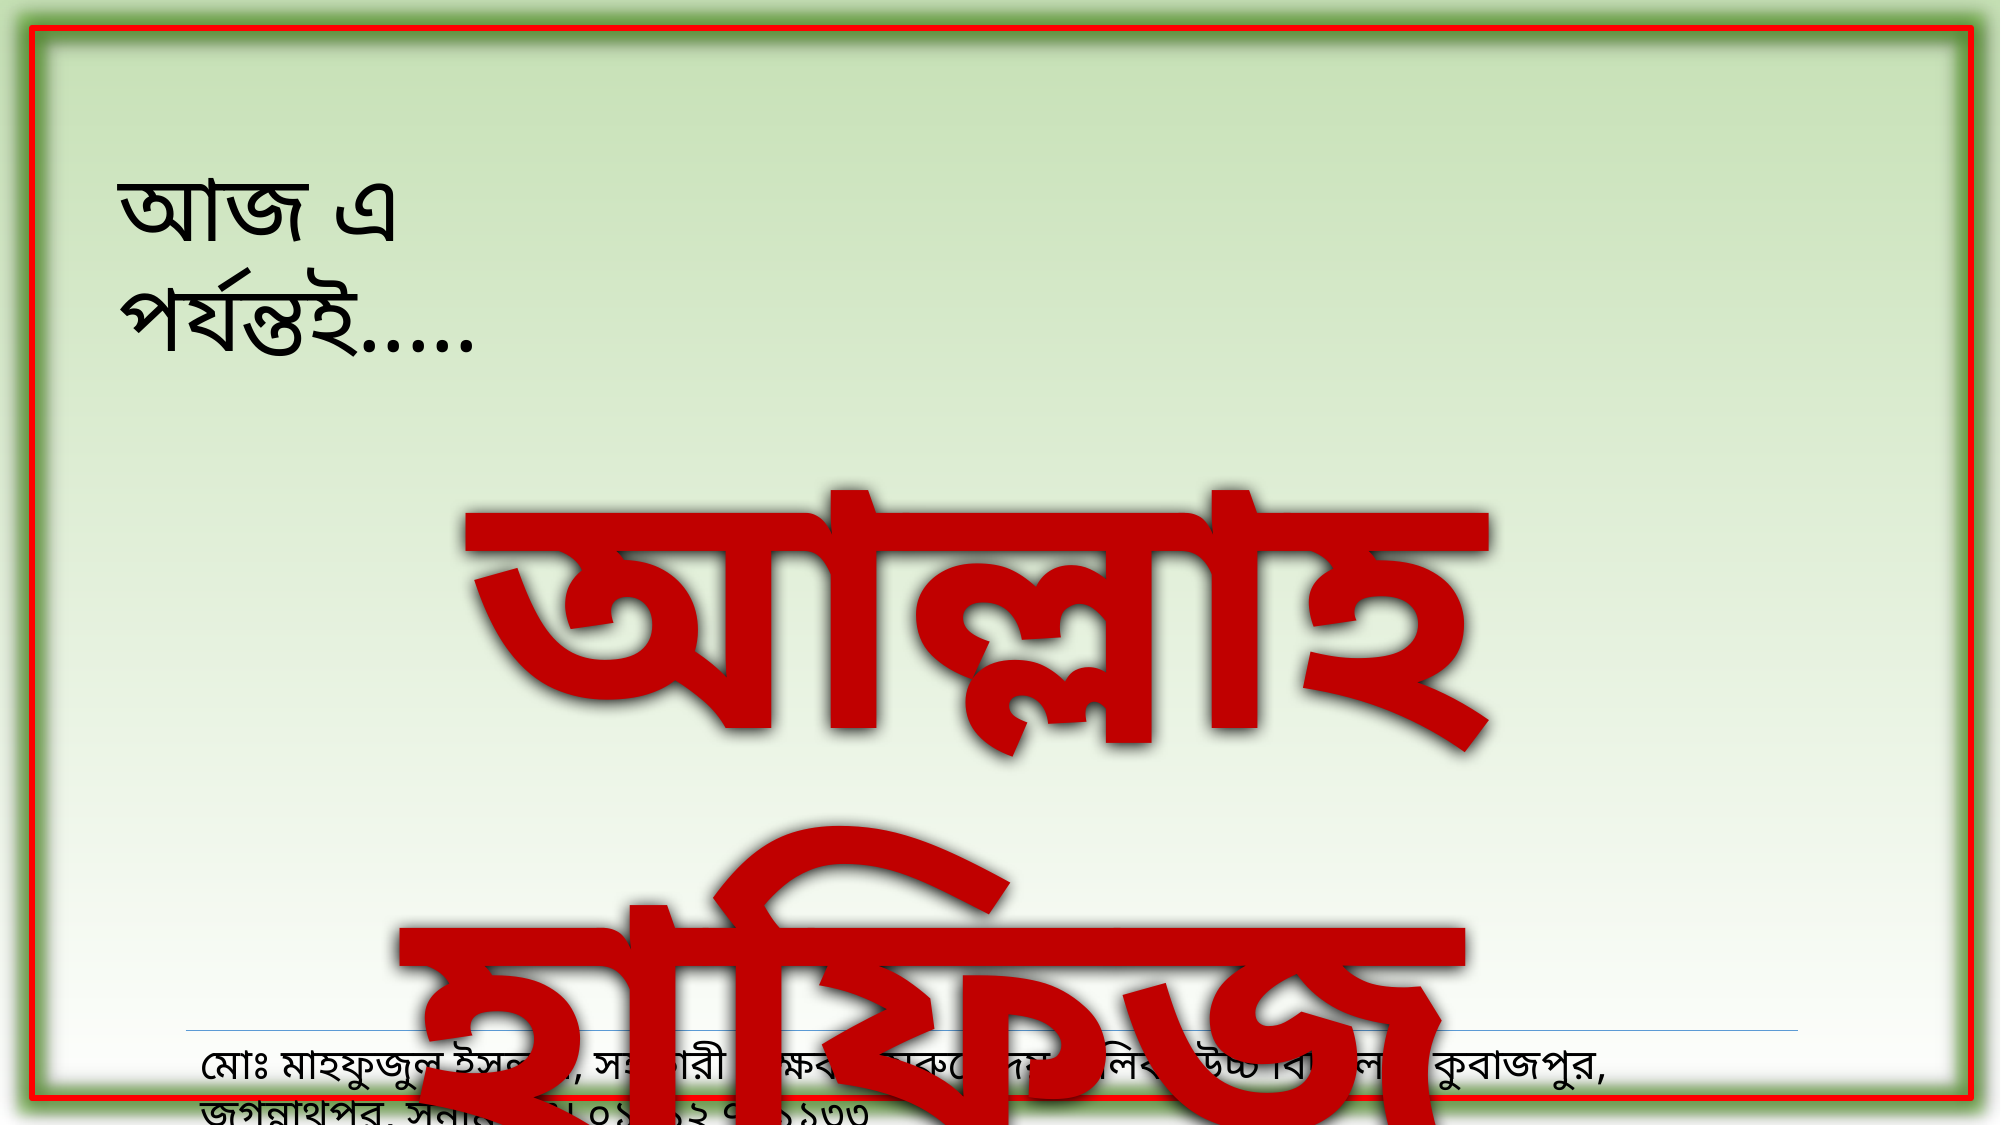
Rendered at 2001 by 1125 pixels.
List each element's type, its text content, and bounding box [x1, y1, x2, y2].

text_box আল্লাহ হাফিজ [181, 375, 1774, 1125]
text_box আজ এ পর্যন্তই..... [104, 142, 702, 378]
